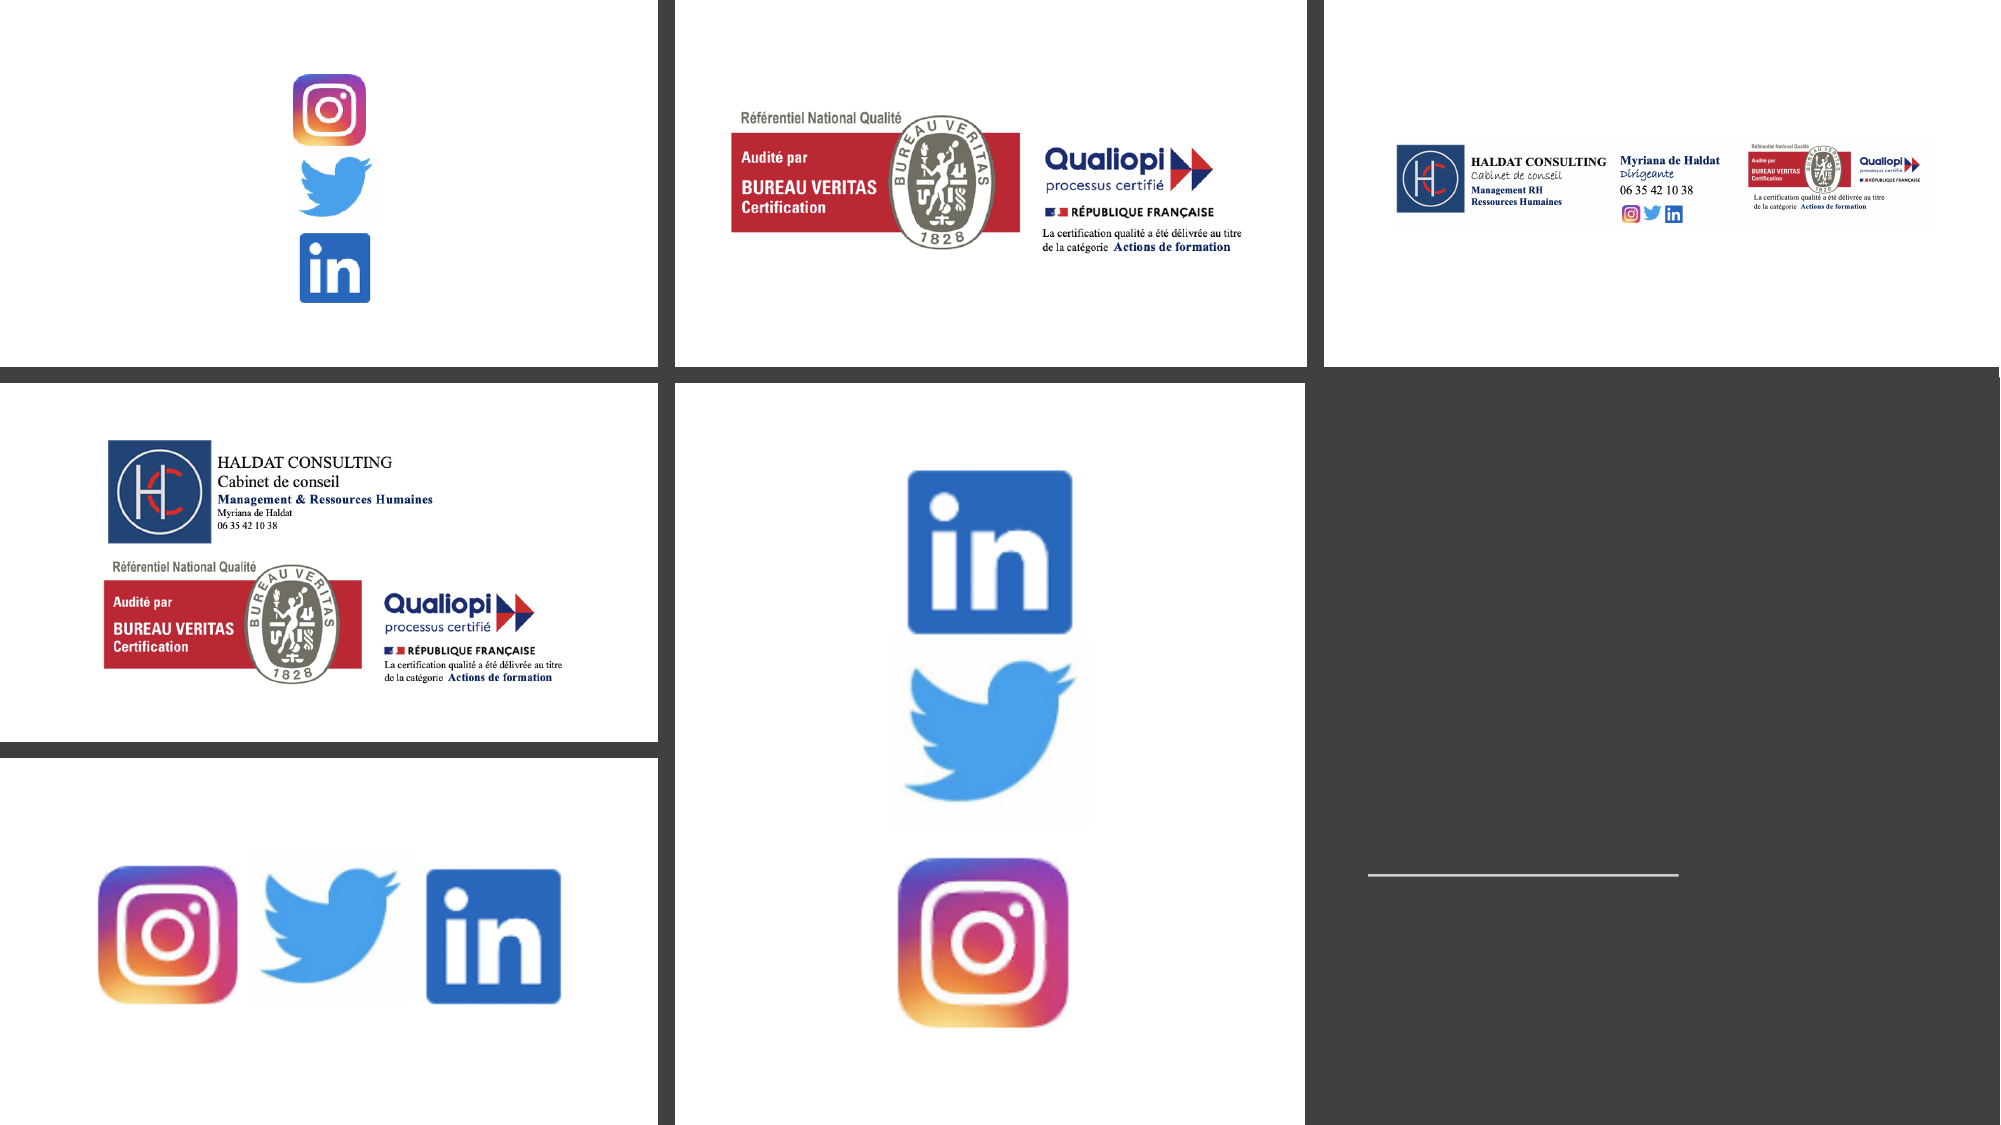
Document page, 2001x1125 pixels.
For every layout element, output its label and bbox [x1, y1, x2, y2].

picture [278, 56, 388, 318]
picture [68, 839, 598, 1038]
picture [879, 432, 1102, 1069]
picture [95, 432, 572, 694]
text_box [1304, 383, 2000, 1125]
picture [1392, 136, 1932, 230]
list [719, 100, 1253, 267]
